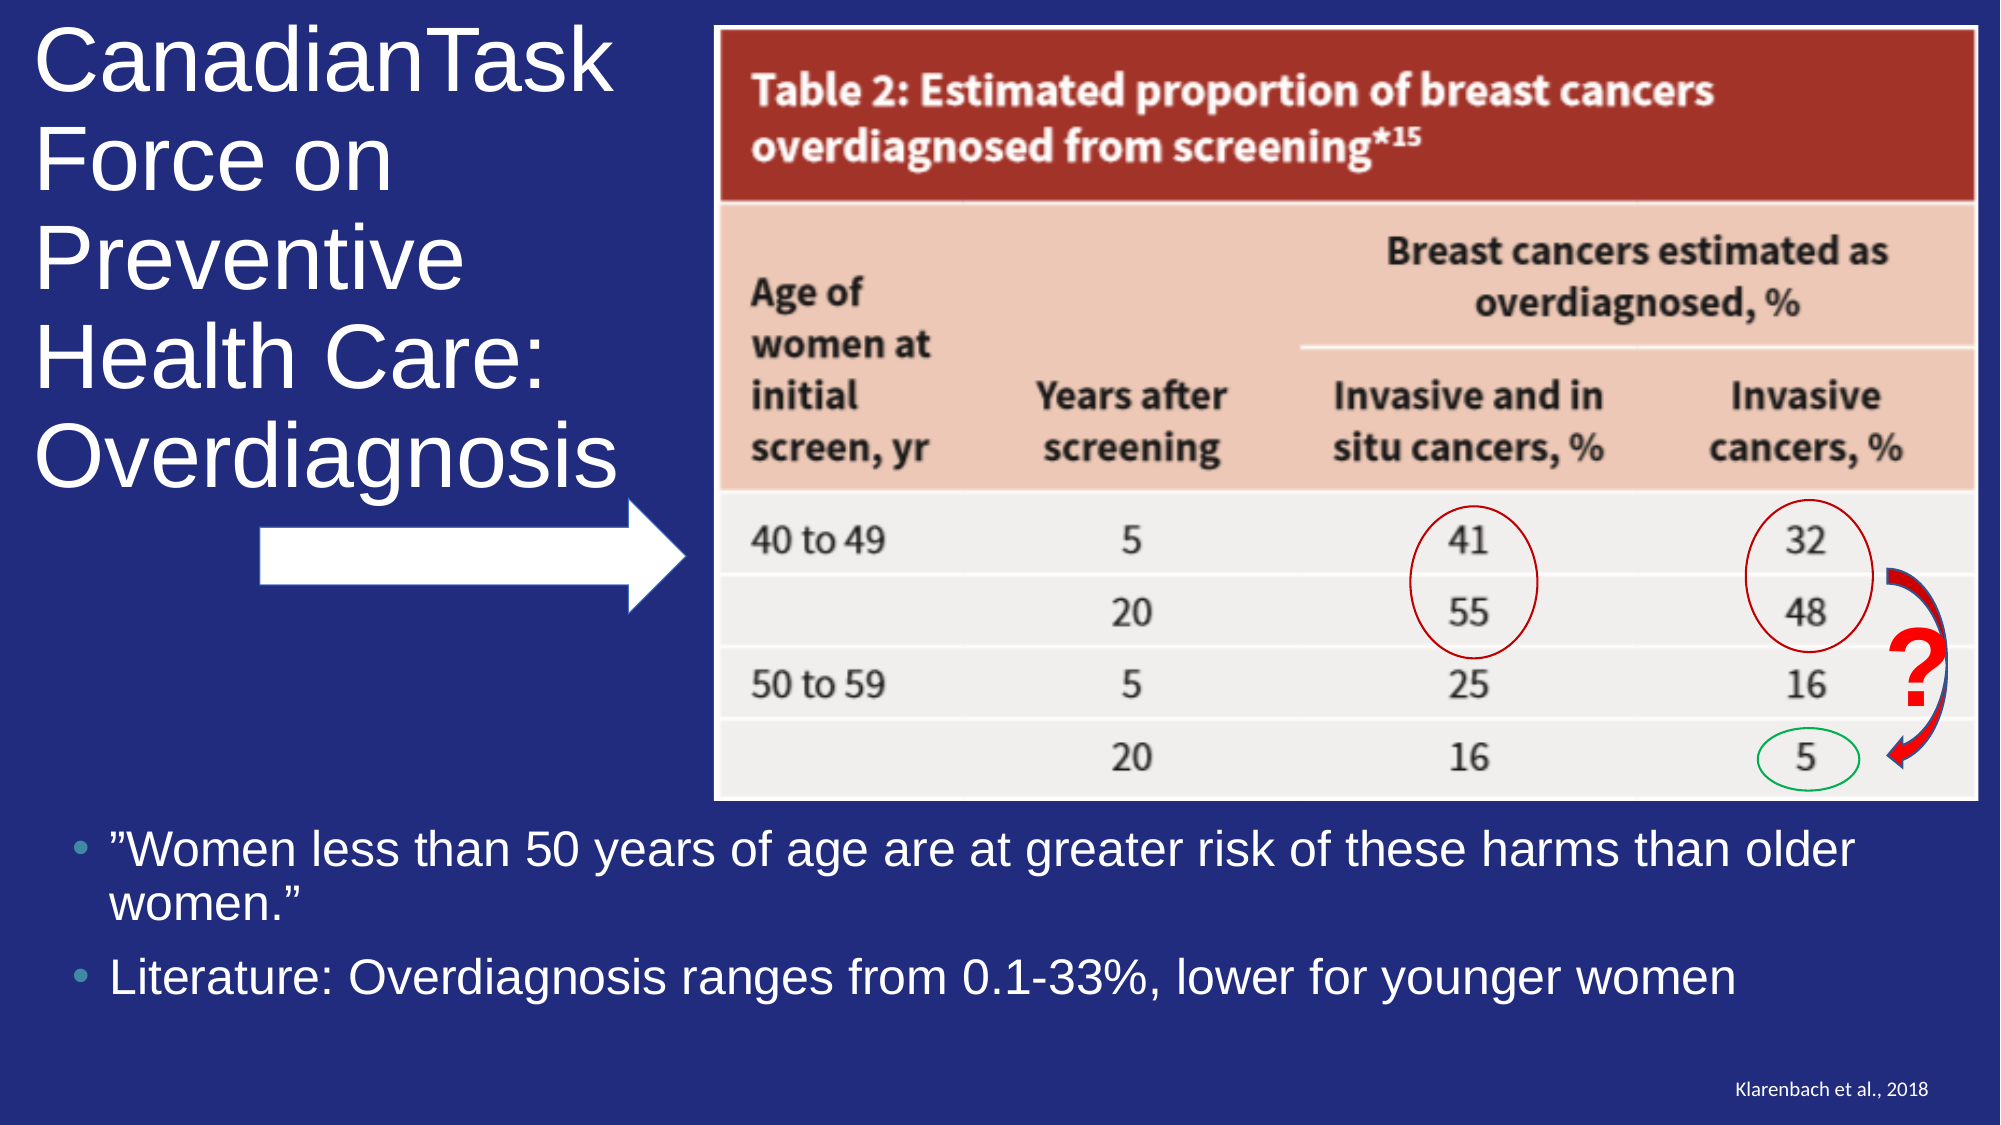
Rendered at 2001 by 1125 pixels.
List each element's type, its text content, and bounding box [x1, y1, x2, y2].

list ”Women less than 50 years of age are at greater risk of these harms than older women.” Literature: Overdiagnosis ranges from 0.1-33%, lower for younger women [57, 815, 2000, 1093]
text_box [259, 497, 687, 616]
picture [713, 25, 1979, 801]
title CanadianTask Force on Preventive Health Care: Overdiagnosis [33, 0, 710, 508]
text_box Klarenbach et al., 2018 [1720, 1068, 2000, 1108]
